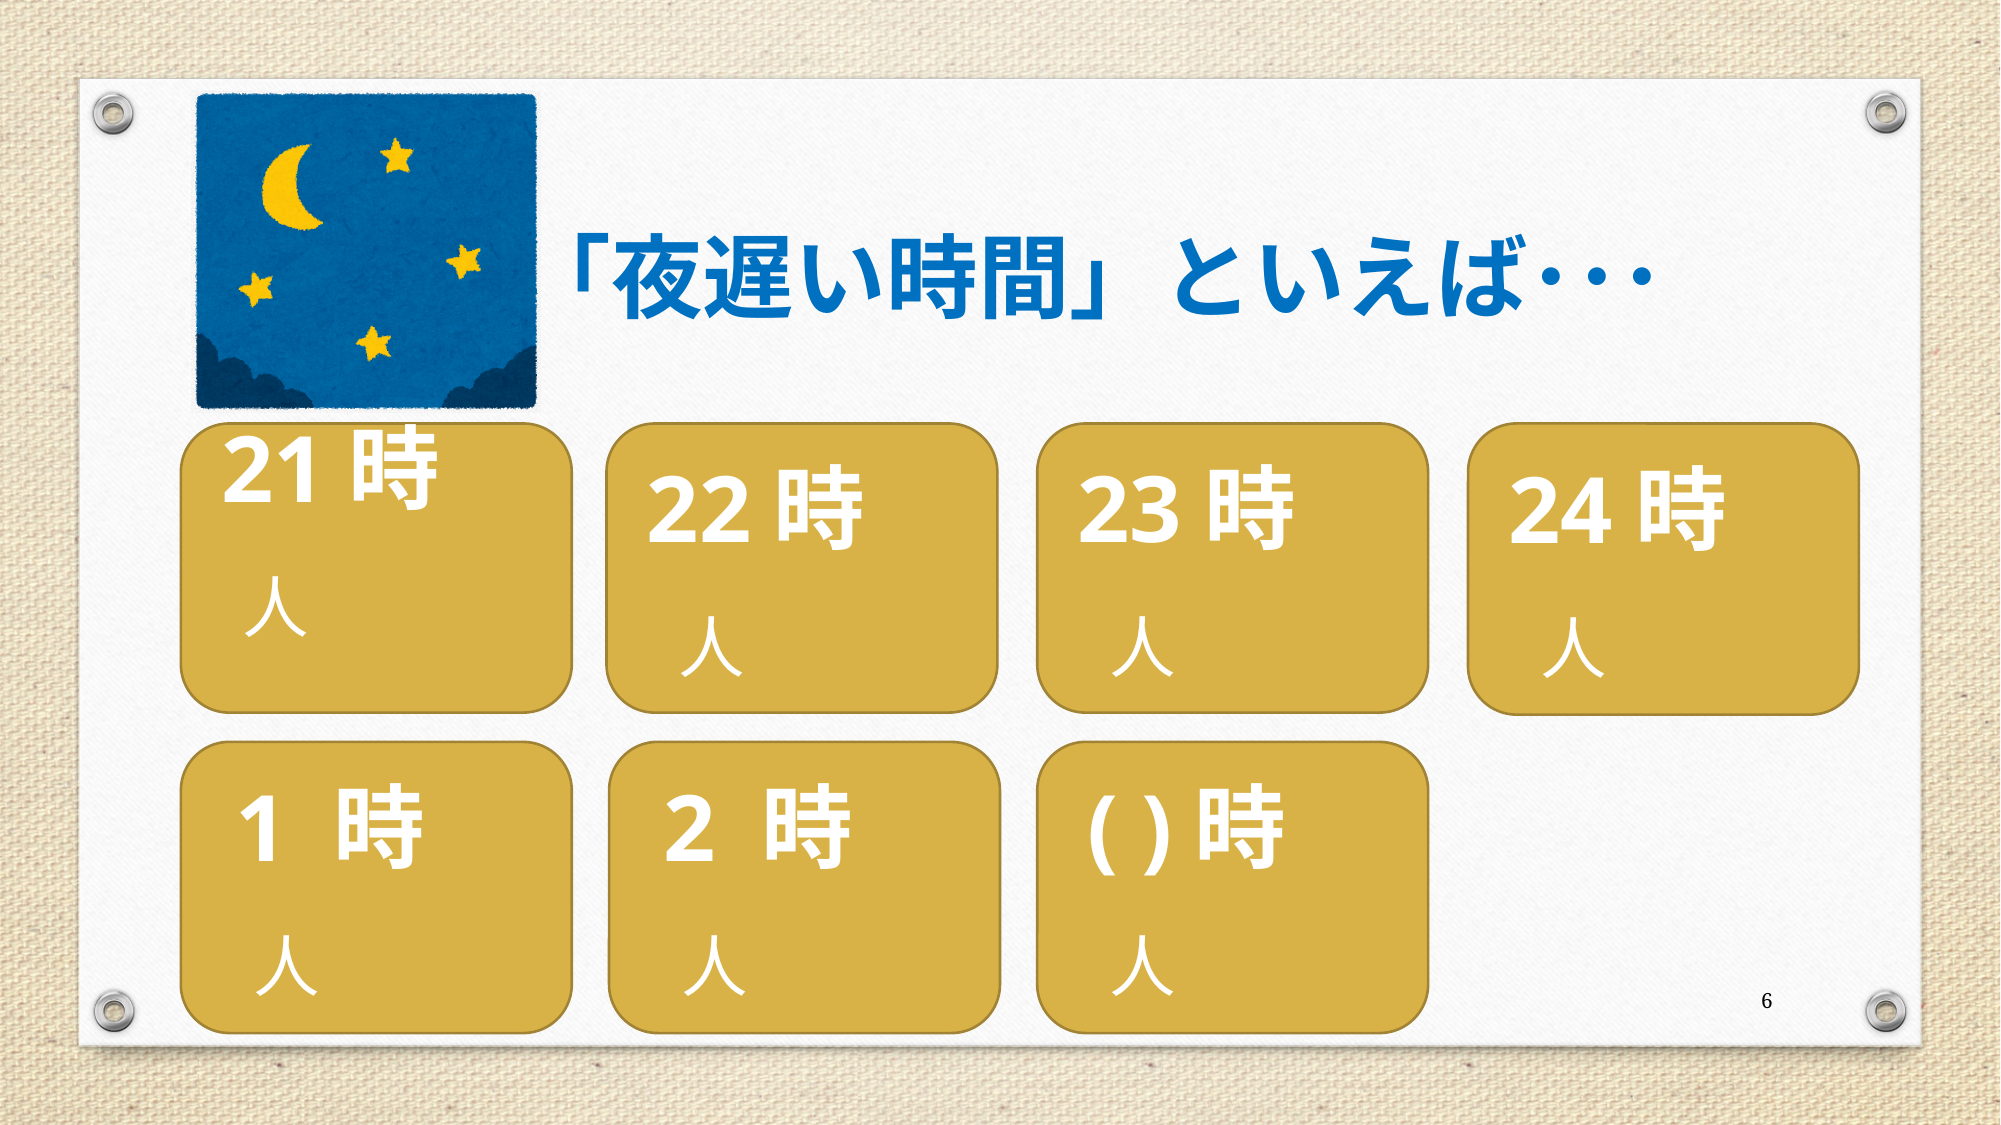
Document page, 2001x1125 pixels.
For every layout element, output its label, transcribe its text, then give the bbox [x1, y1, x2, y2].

text_box ( )時 人 [1035, 740, 1430, 1035]
text_box 24時 人 [1466, 422, 1861, 716]
slide_number 6 [1698, 979, 1788, 1025]
text_box 22時 人 [605, 422, 999, 714]
picture [0, 0, 2001, 1125]
text_box 1 時 人 [179, 740, 574, 1035]
text_box 23時 人 [1035, 422, 1430, 714]
text_box 21時 人 [179, 422, 574, 714]
text_box 「夜遅い時間」といえば･･･ [504, 122, 2000, 444]
text_box 2 時 人 [607, 740, 1002, 1035]
